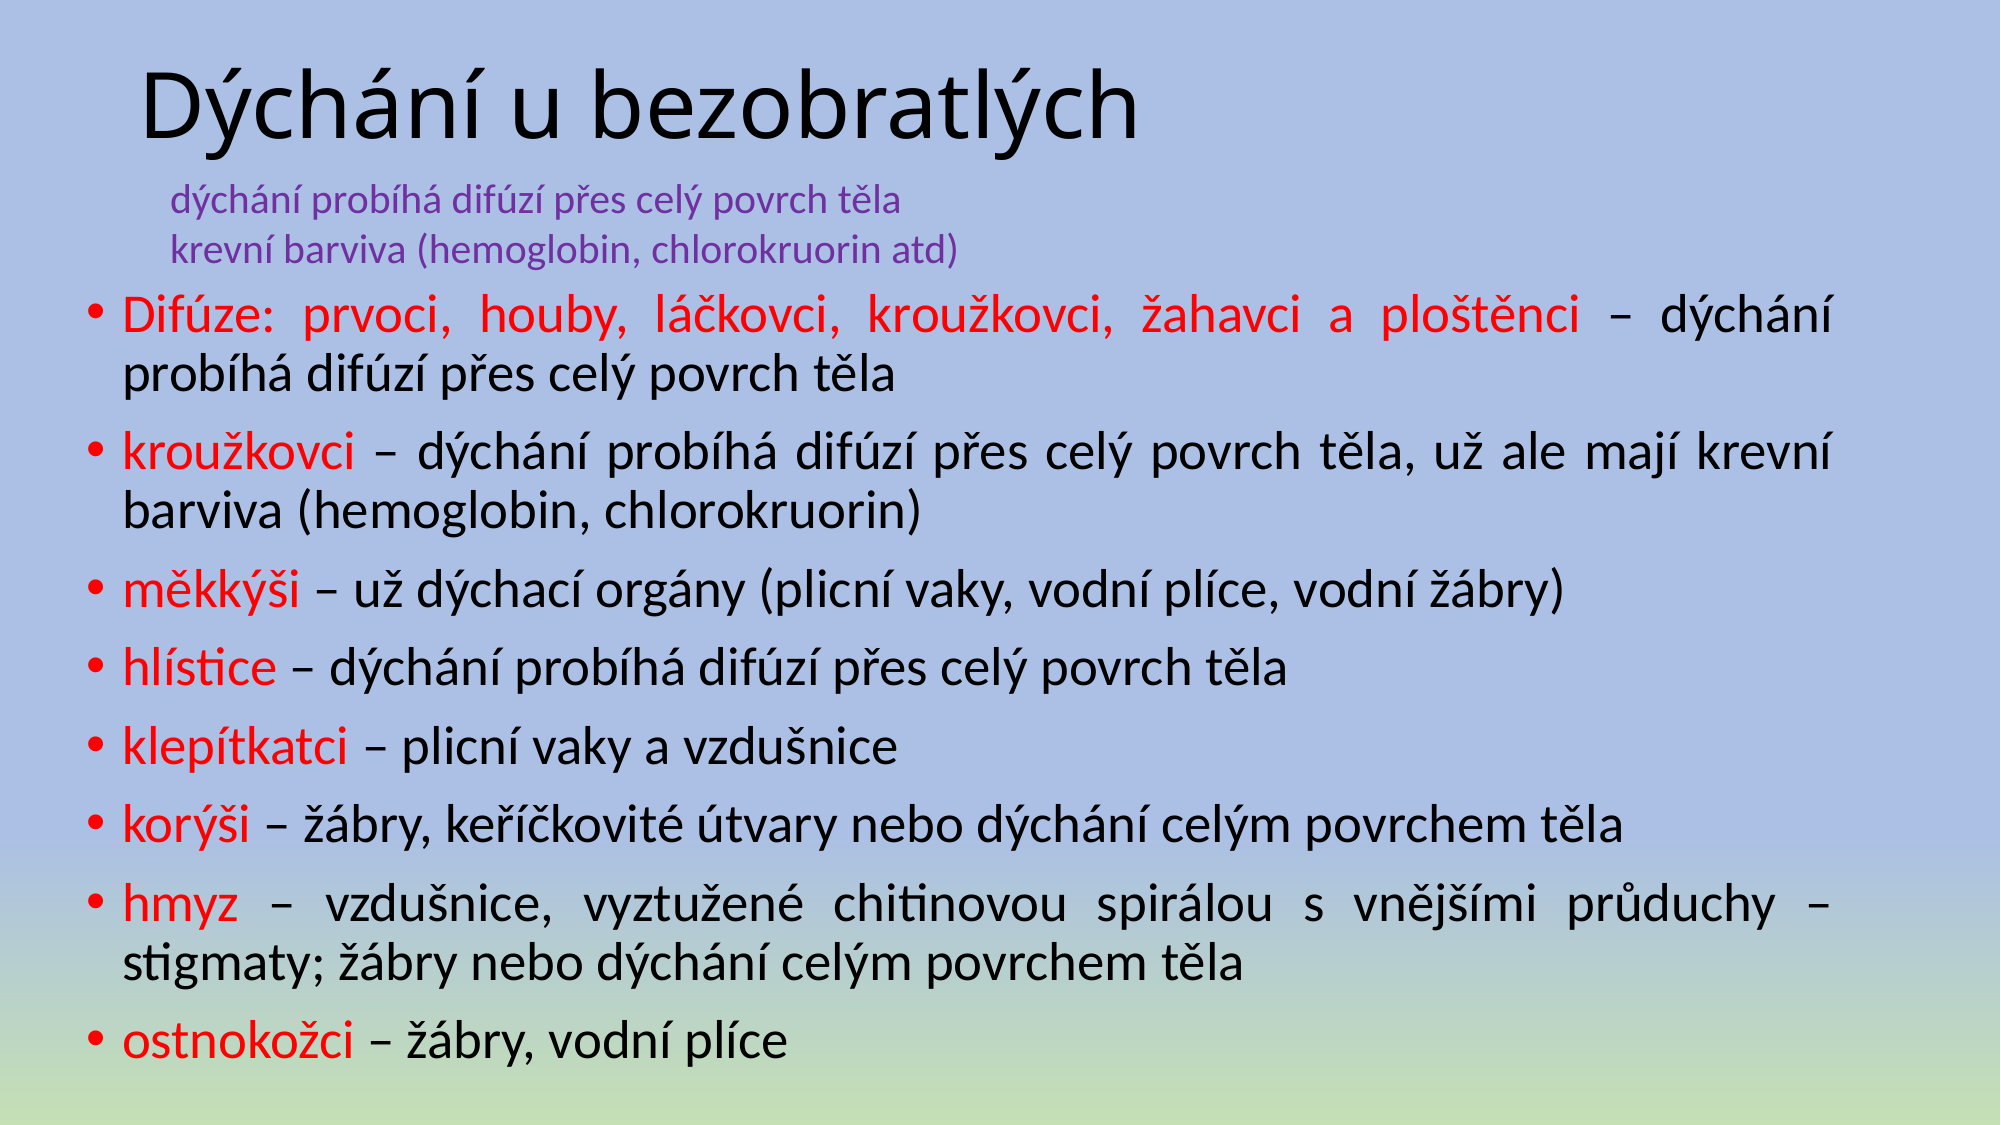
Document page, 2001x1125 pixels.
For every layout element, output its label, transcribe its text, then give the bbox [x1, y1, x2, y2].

list Difúze: prvoci, houby, láčkovci, kroužkovci, žahavci a ploštěnci – dýchání probíhá difúzí přes celý povrch těla kroužkovci – dýchání probíhá difúzí přes celý povrch těla, už ale mají krevní barviva (hemoglobin, chlorokruorin) měkkýši – už dýchací orgány (plicní vaky, vodní plíce, vodní žábry) hlístice – dýchání probíhá difúzí přes celý povrch těla klepítkatci – plicní vaky a vzdušnice korýši – žábry, keříčkovité útvary nebo dýchání celým povrchem těla hmyz – vzdušnice, vyztužené chitinovou spirálou s vnějšími průduchy – stigmaty; žábry nebo dýchání celým povrchem těla ostnokožci – žábry, vodní plíce [71, 277, 1849, 1086]
text_box dýchání probíhá difúzí přes celý povrch těla krevní barviva (hemoglobin, chlorokruorin atd) [155, 164, 975, 280]
title Dýchání u bezobratlých [123, 0, 1849, 218]
